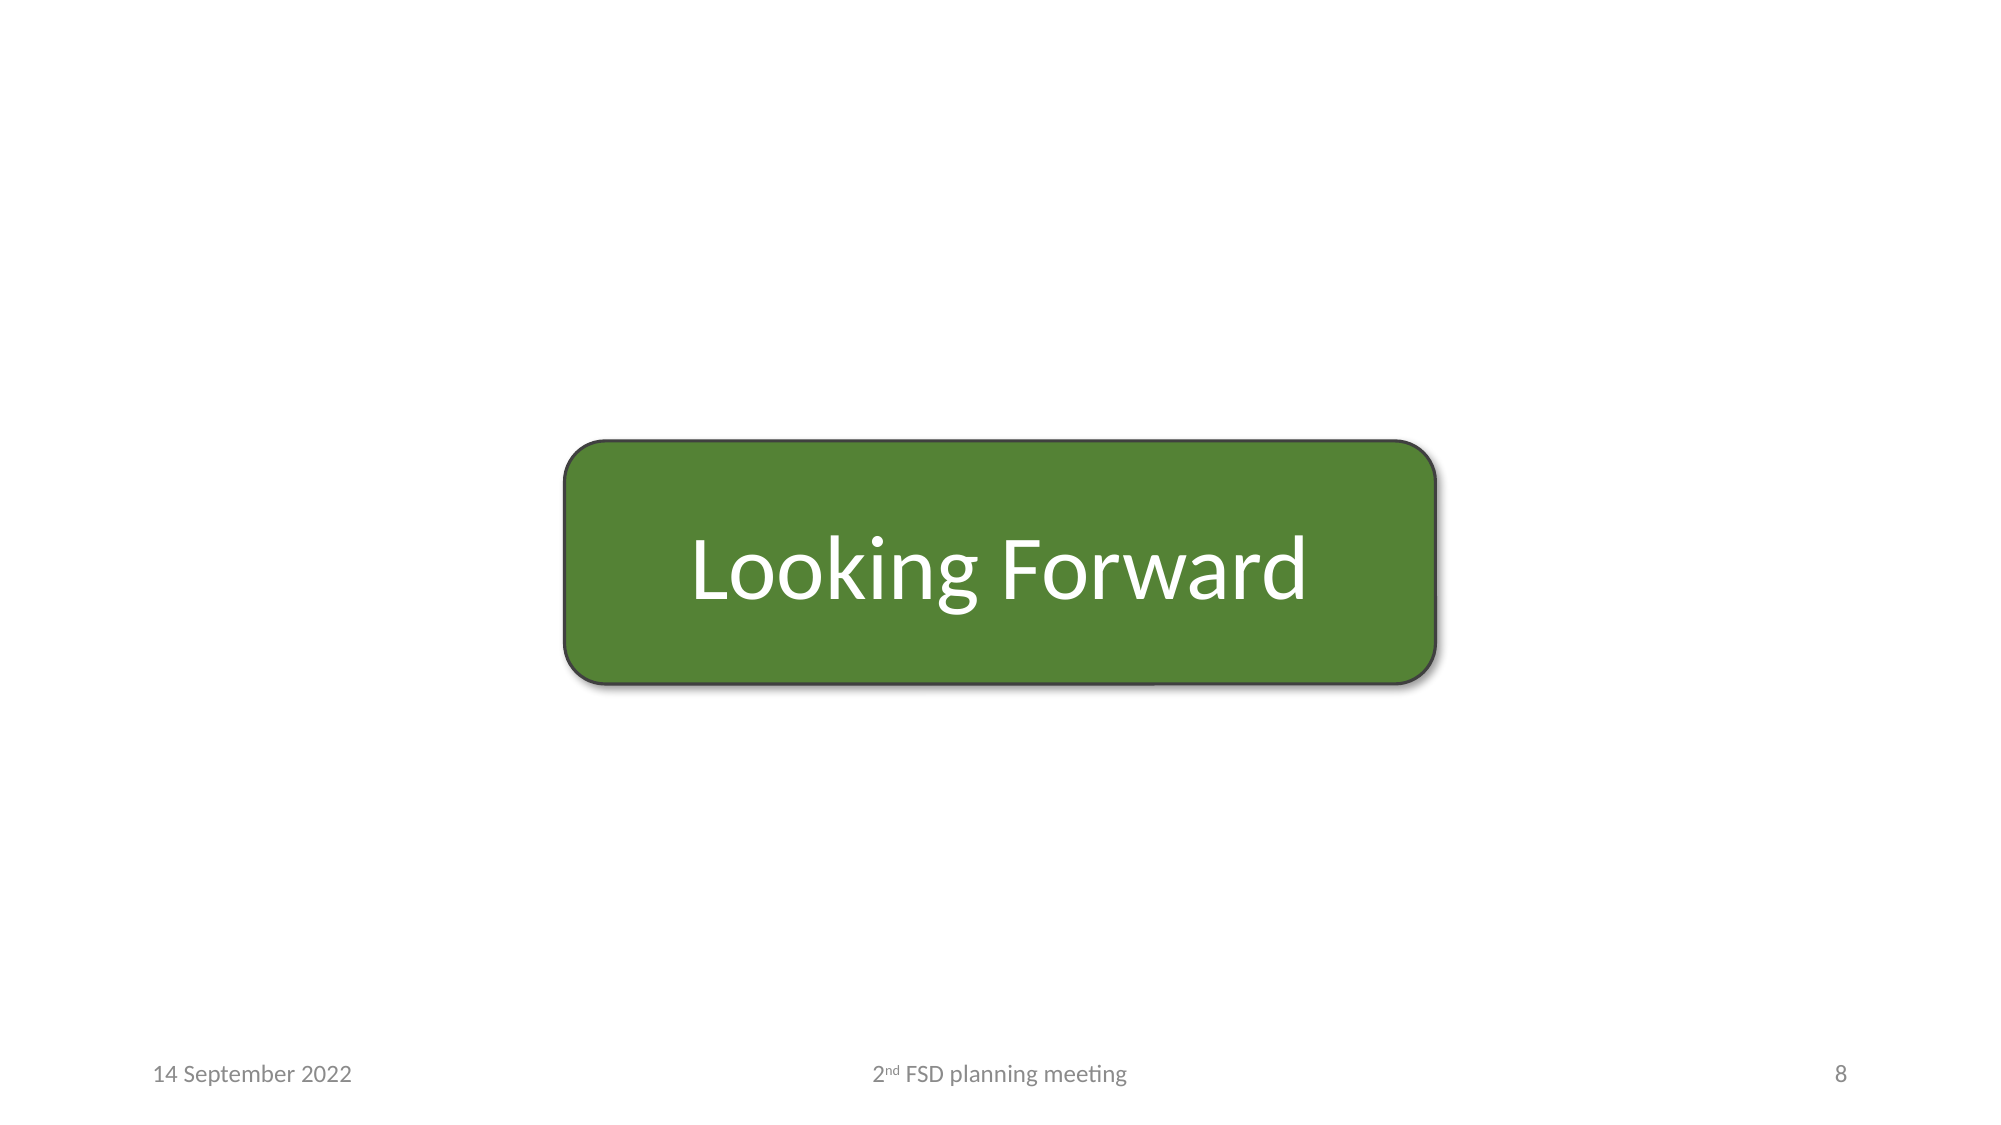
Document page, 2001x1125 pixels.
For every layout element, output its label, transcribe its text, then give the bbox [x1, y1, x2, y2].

title Looking Forward [249, 184, 1750, 747]
footer 2nd FSD planning meeting [662, 1042, 1338, 1103]
slide_number 8 [1412, 1042, 1863, 1103]
text_box Looking Forward [563, 439, 1437, 686]
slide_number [137, 1042, 588, 1103]
